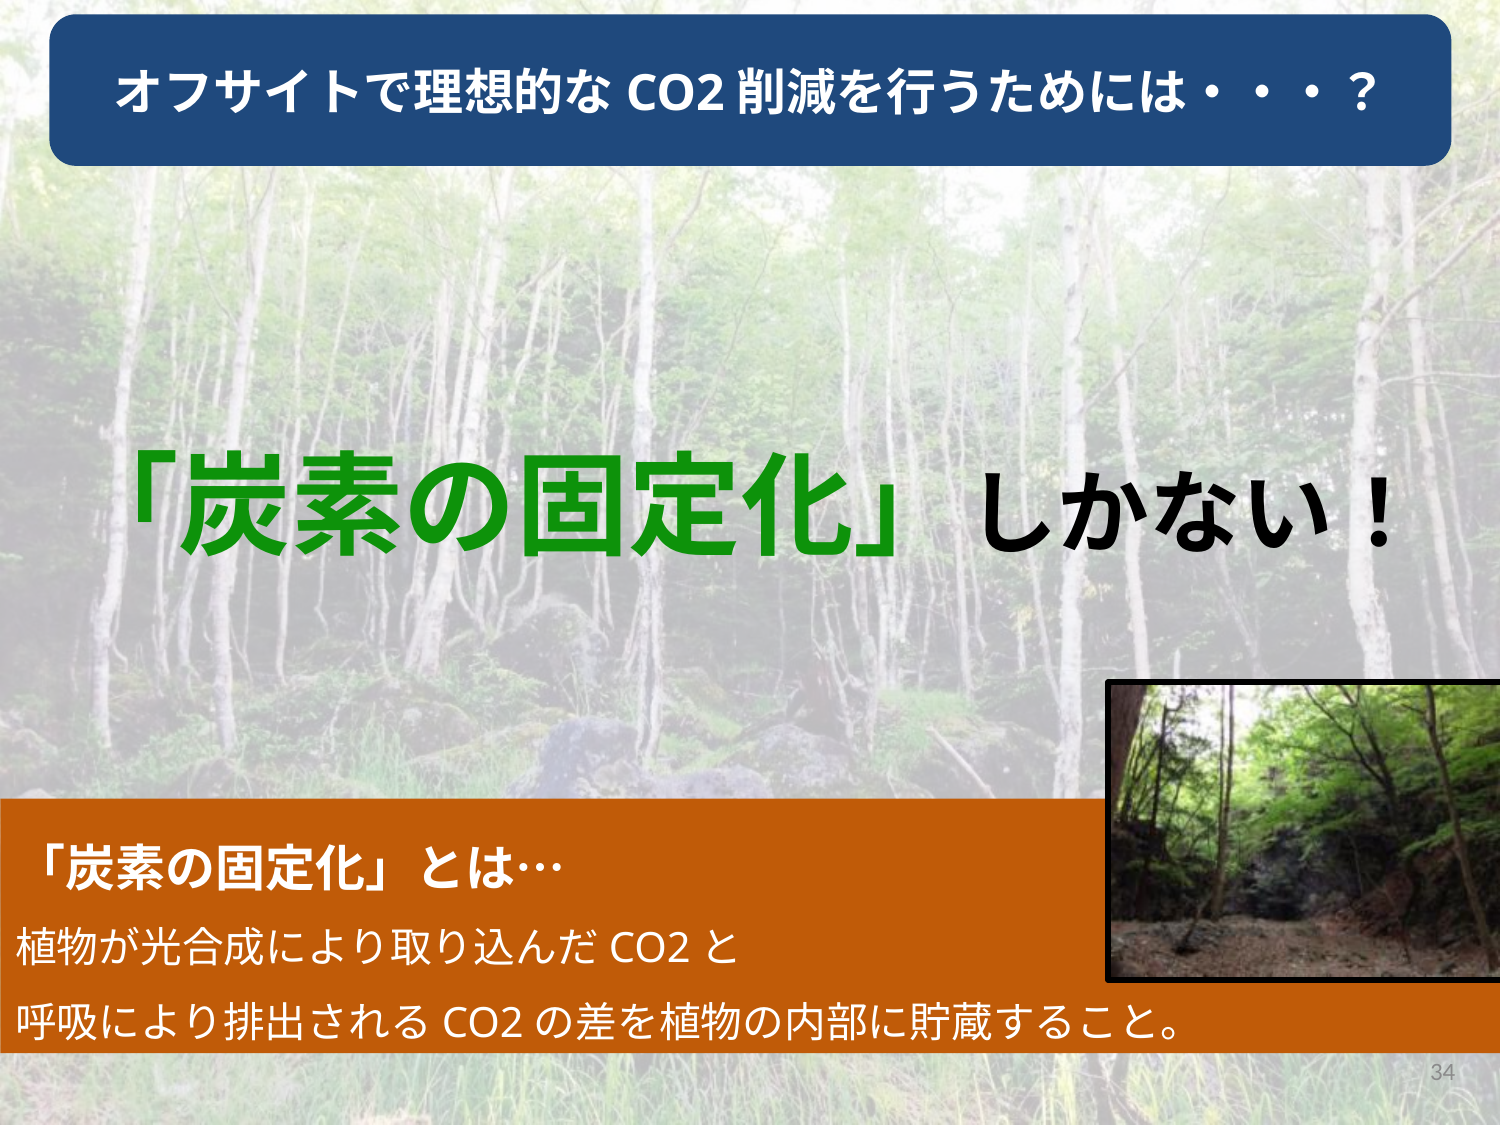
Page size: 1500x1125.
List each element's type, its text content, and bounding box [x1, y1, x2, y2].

picture [1111, 684, 1500, 977]
slide_number 34 [1074, 1054, 1471, 1103]
text_box 「炭素の固定化」しかない！ [51, 358, 1450, 576]
text_box 「炭素の固定化」とは… 植物が光合成により取り込んだCO2と 呼吸により排出されるCO2の差を植物の内部に貯蔵すること。 [0, 798, 1500, 1054]
text_box オフサイトで理想的なCO2削減を行うためには・・・？ [49, 14, 1452, 166]
